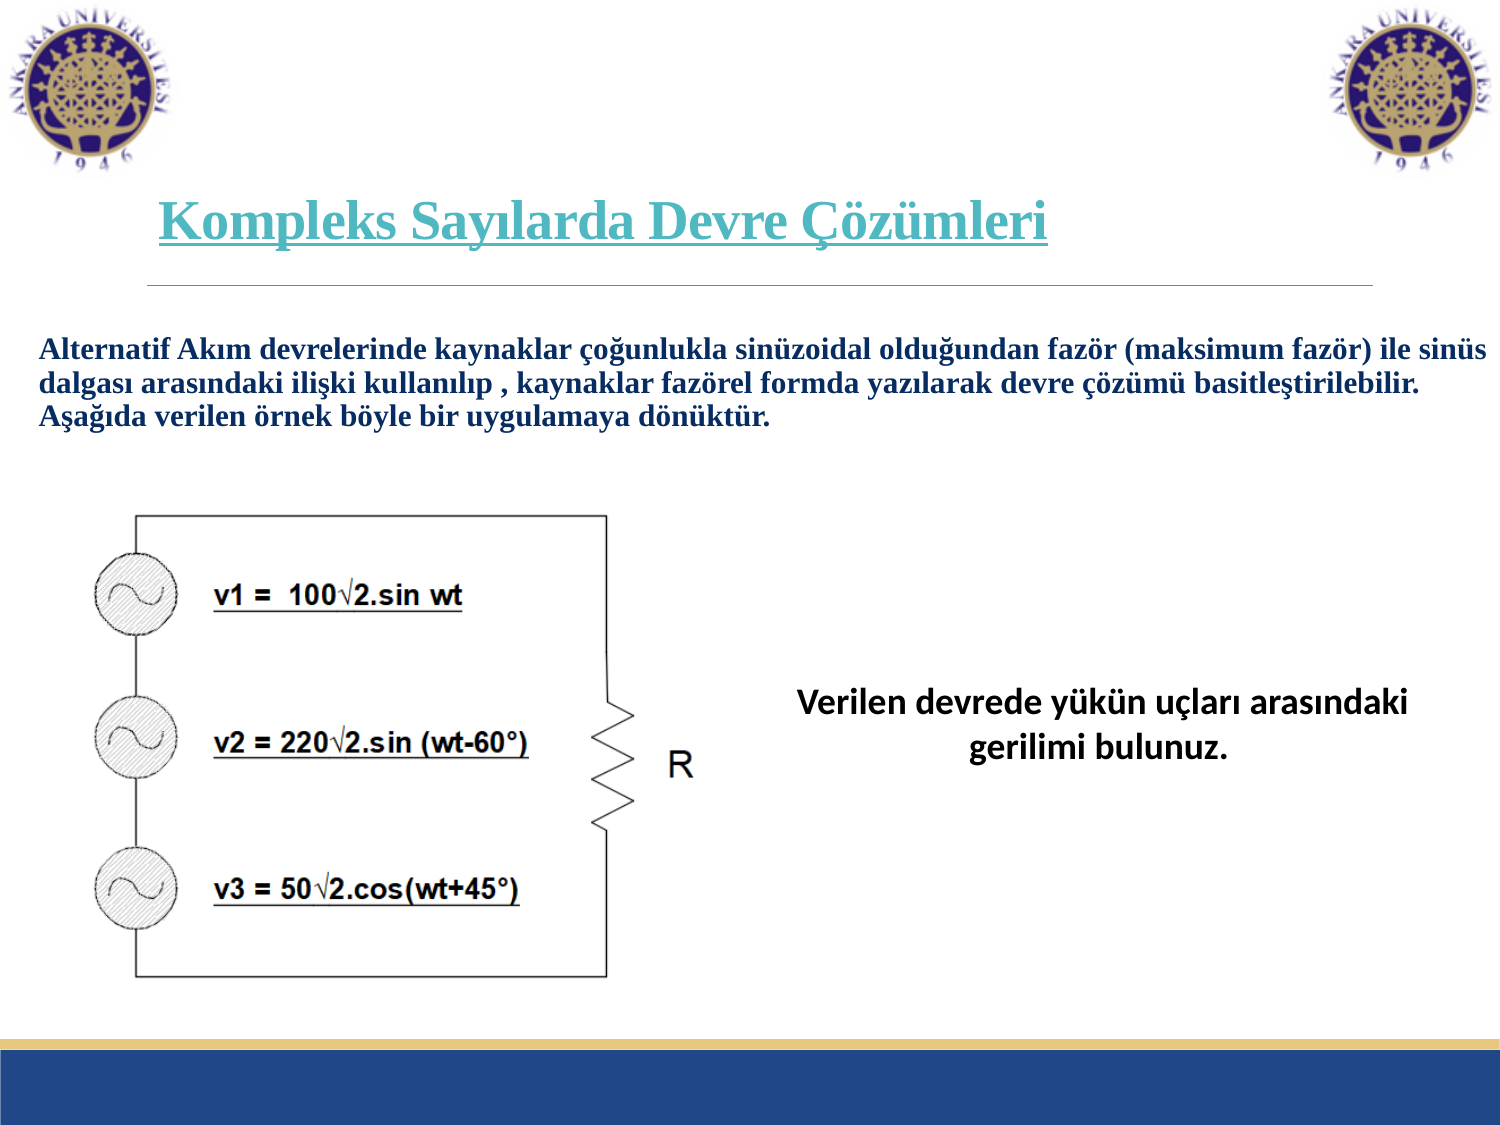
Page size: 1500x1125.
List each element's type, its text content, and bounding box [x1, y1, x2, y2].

picture [0, 0, 181, 183]
text_box Verilen devrede yükün uçları arasındaki gerilimi bulunuz. [736, 669, 1479, 775]
title Kompleks Sayılarda Devre Çözümleri [144, 96, 1302, 324]
picture [49, 497, 729, 1000]
picture [1320, 0, 1500, 183]
list Alternatif Akım devrelerinde kaynaklar çoğunlukla sinüzoidal olduğundan fazör (maksimum fazör) ile sinüs dalgası arasındaki ilişki kullanılıp , kaynaklar fazörel formda yazılarak devre çözümü basitleştirilebilir. Aşağıda verilen örnek böyle bir uygulamaya dönüktür. [12, 324, 1500, 1014]
